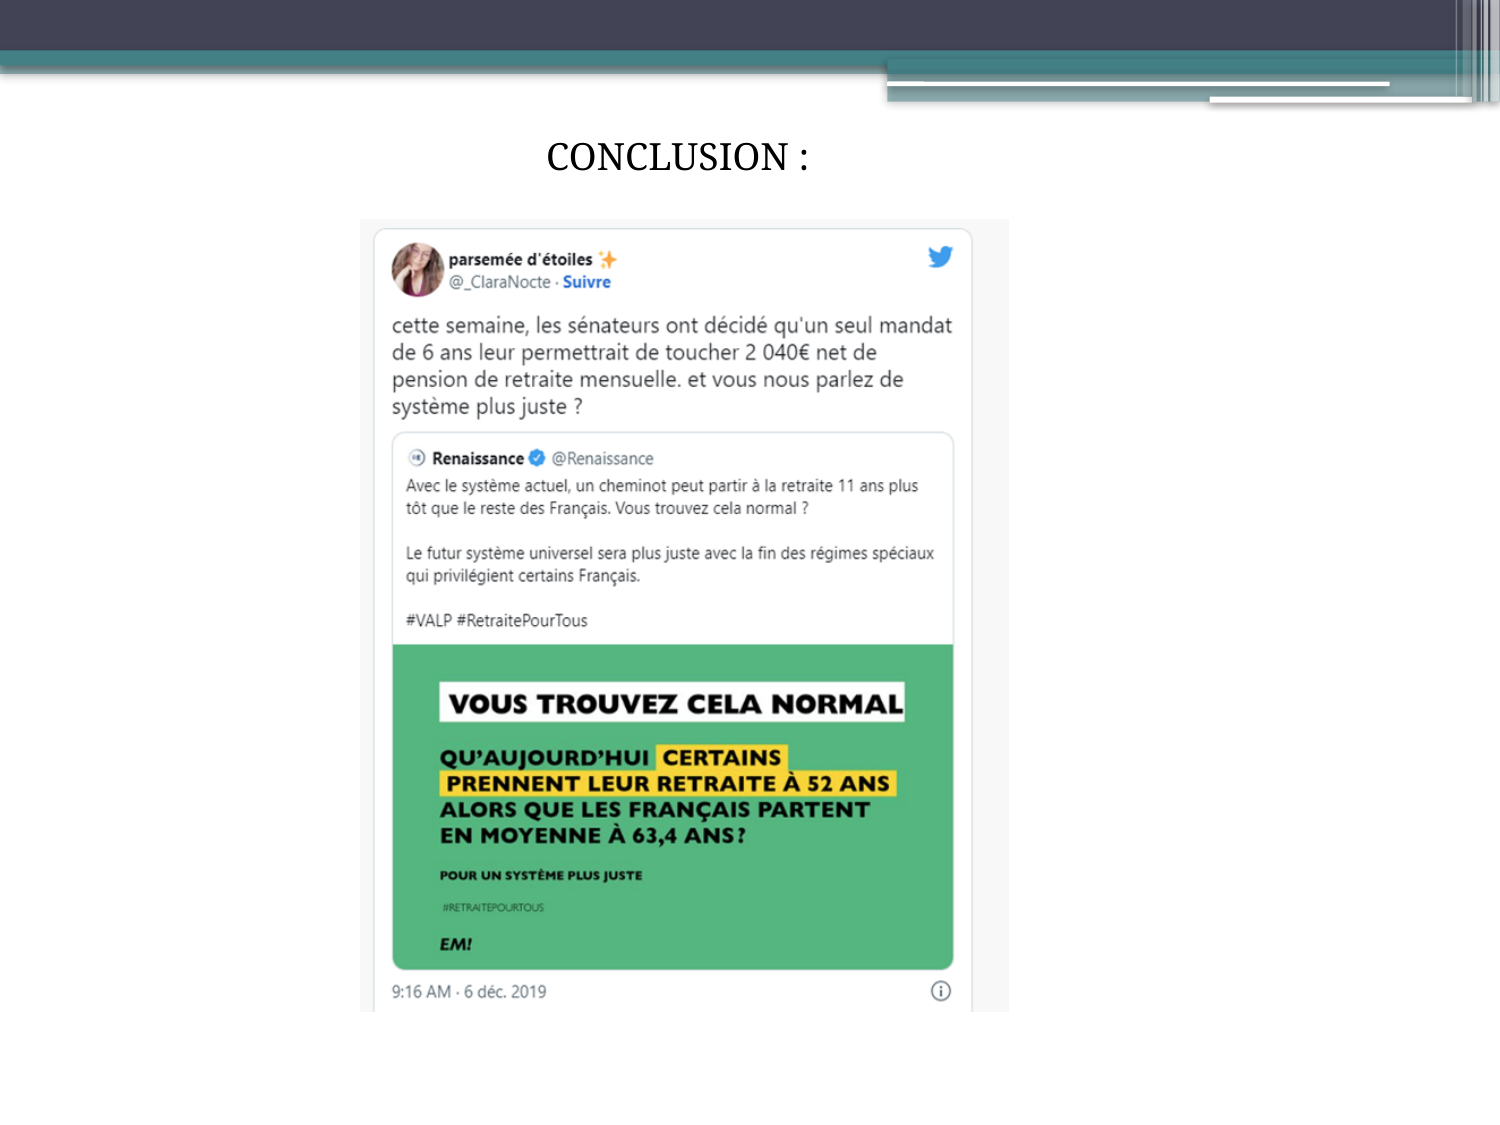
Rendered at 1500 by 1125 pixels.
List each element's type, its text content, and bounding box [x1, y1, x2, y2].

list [359, 219, 1010, 1012]
text_box CONCLUSION : [531, 125, 1500, 186]
